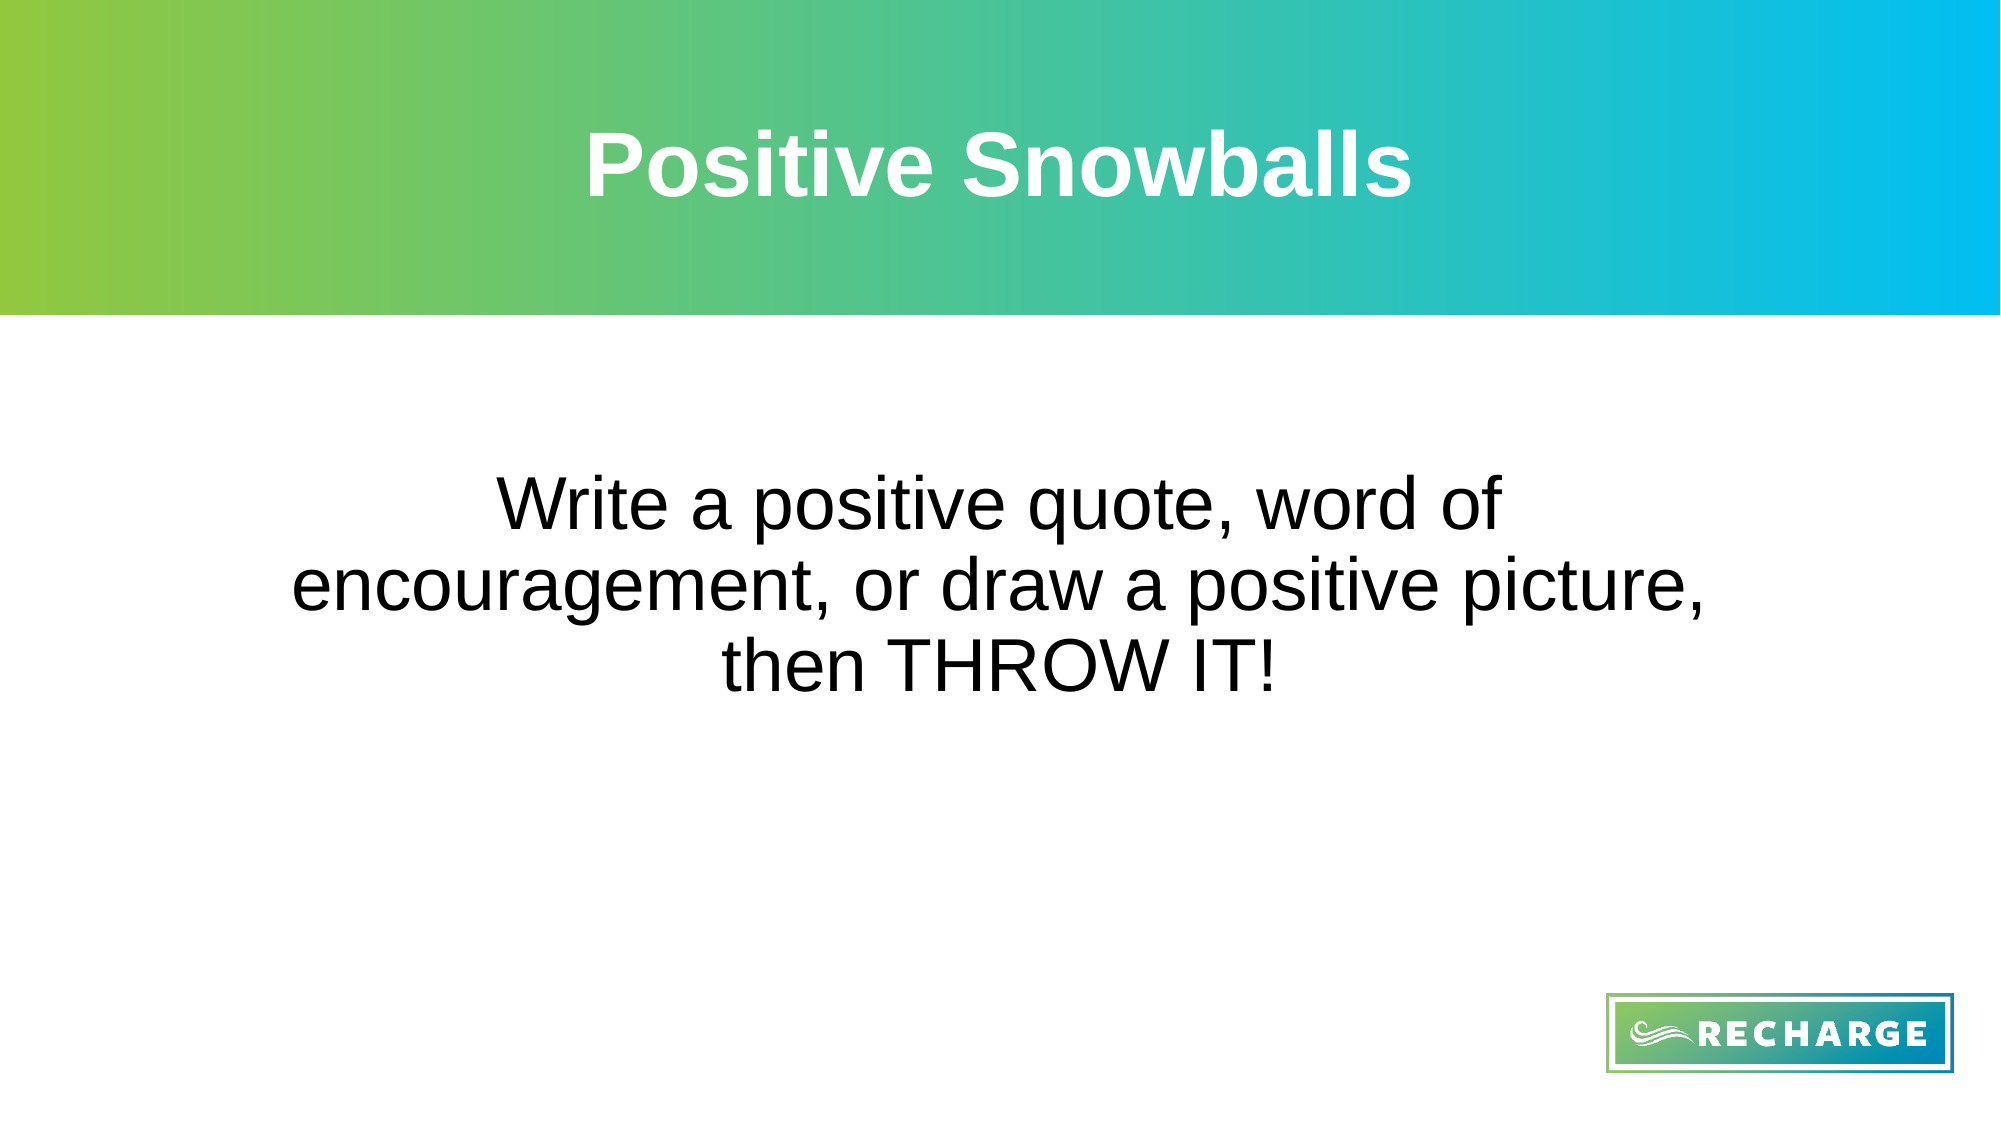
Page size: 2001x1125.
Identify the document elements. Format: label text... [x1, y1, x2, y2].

picture [1555, 933, 2000, 1125]
title Positive Snowballs [249, 22, 1750, 224]
subtitle Write a positive quote, word of encouragement, or draw a positive picture, then THROW IT! [249, 456, 1750, 729]
